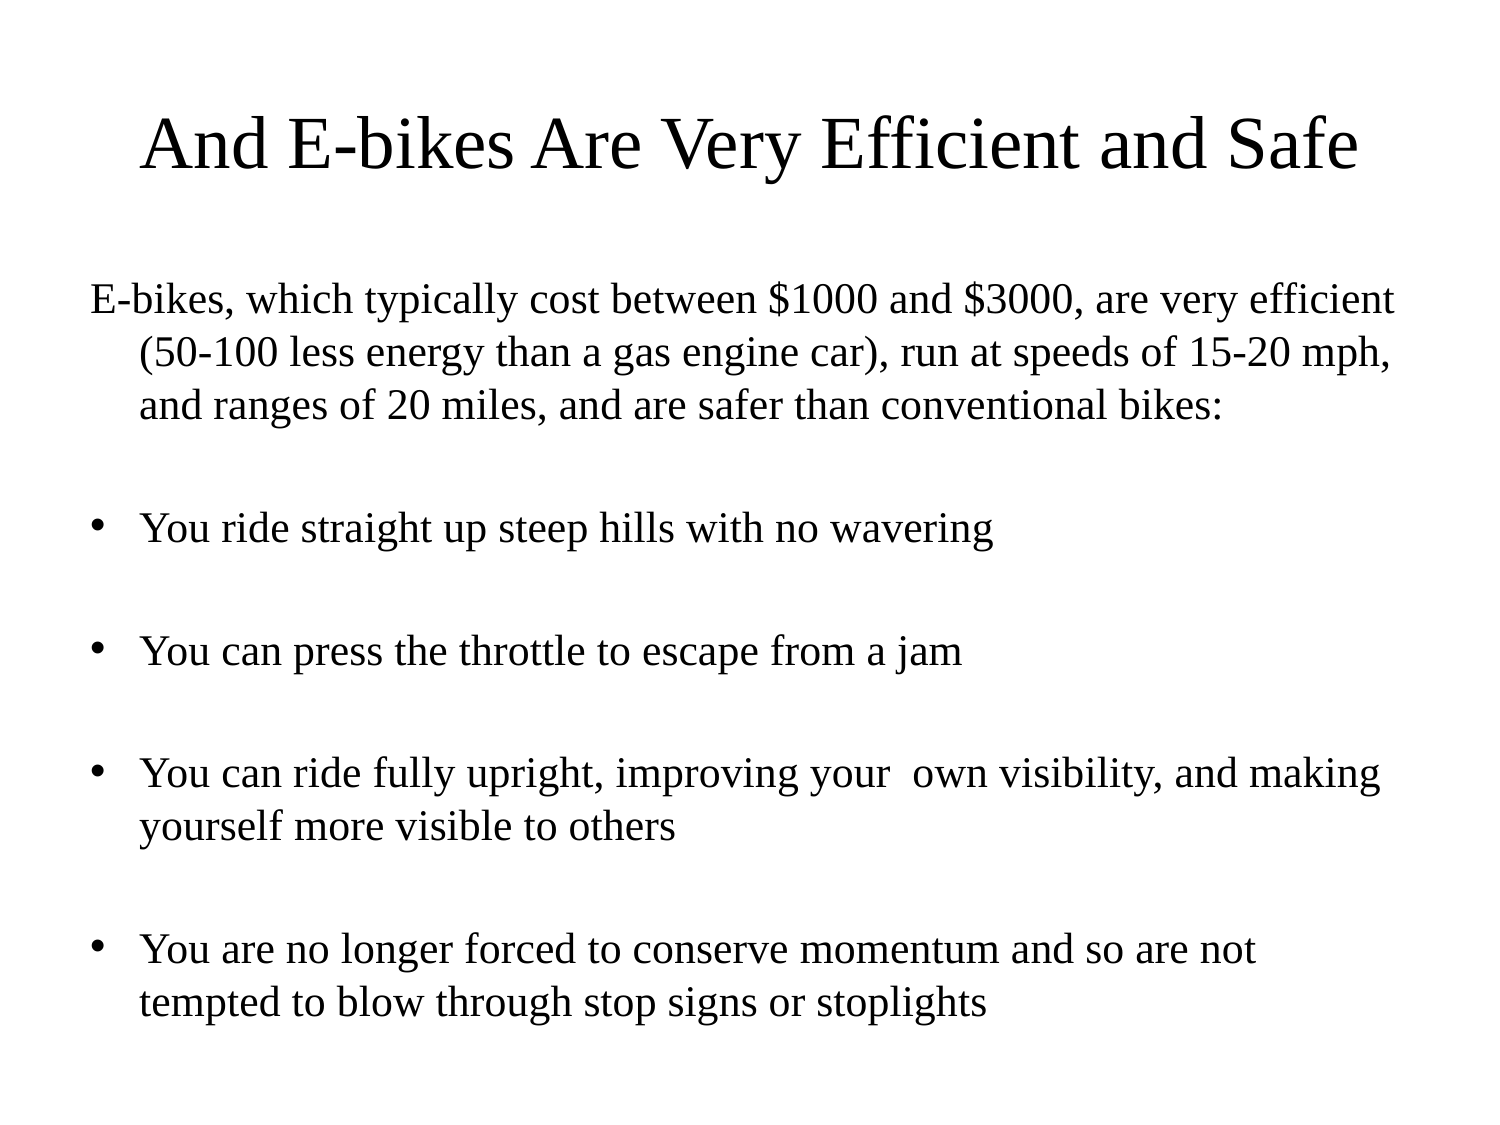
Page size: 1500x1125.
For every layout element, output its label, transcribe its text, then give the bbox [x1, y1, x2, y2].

title And E-bikes Are Very Efficient and Safe [75, 45, 1425, 233]
list E-bikes, which typically cost between $1000 and $3000, are very efficient (50-100 less energy than a gas engine car), run at speeds of 15-20 mph, and ranges of 20 miles, and are safer than conventional bikes: You ride straight up steep hills with no wavering You can press the throttle to escape from a jam You can ride fully upright, improving your own visibility, and making yourself more visible to others You are no longer forced to conserve momentum and so are not tempted to blow through stop signs or stoplights [75, 262, 1425, 1125]
